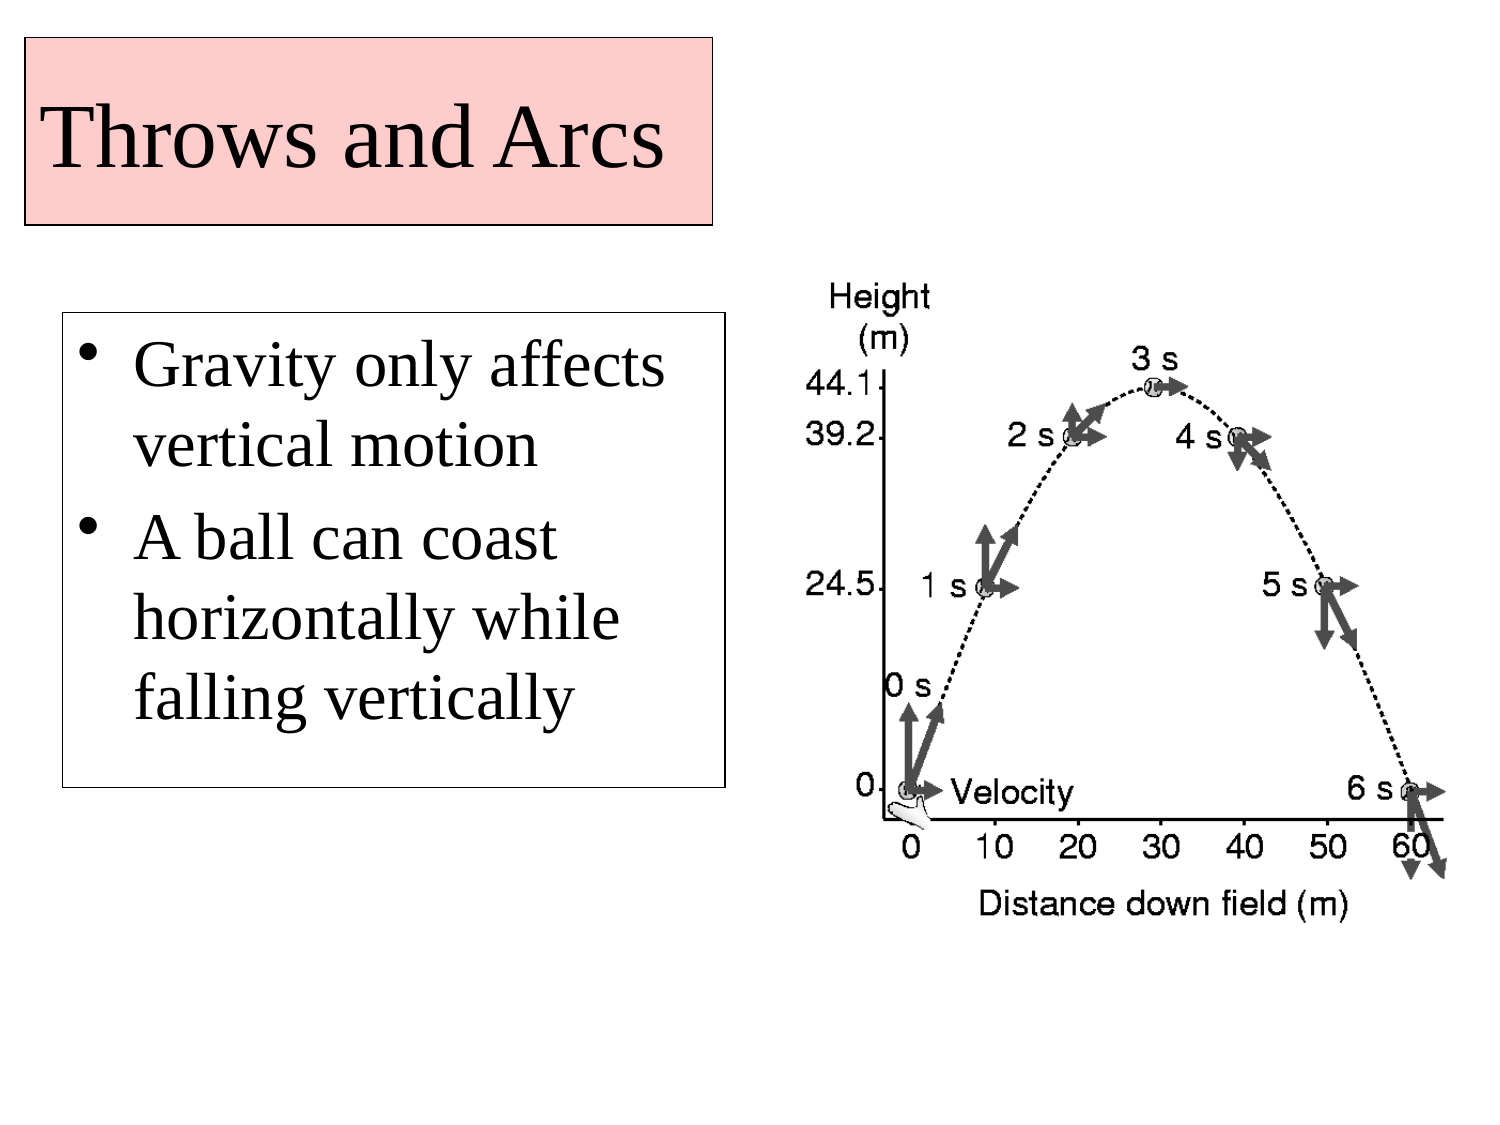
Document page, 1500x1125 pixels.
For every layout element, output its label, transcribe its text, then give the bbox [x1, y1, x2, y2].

text_box Gravity only affects vertical motion A ball can coast horizontally while falling vertically [62, 312, 725, 788]
picture [799, 274, 1451, 926]
text_box Throws and Arcs [24, 37, 713, 225]
